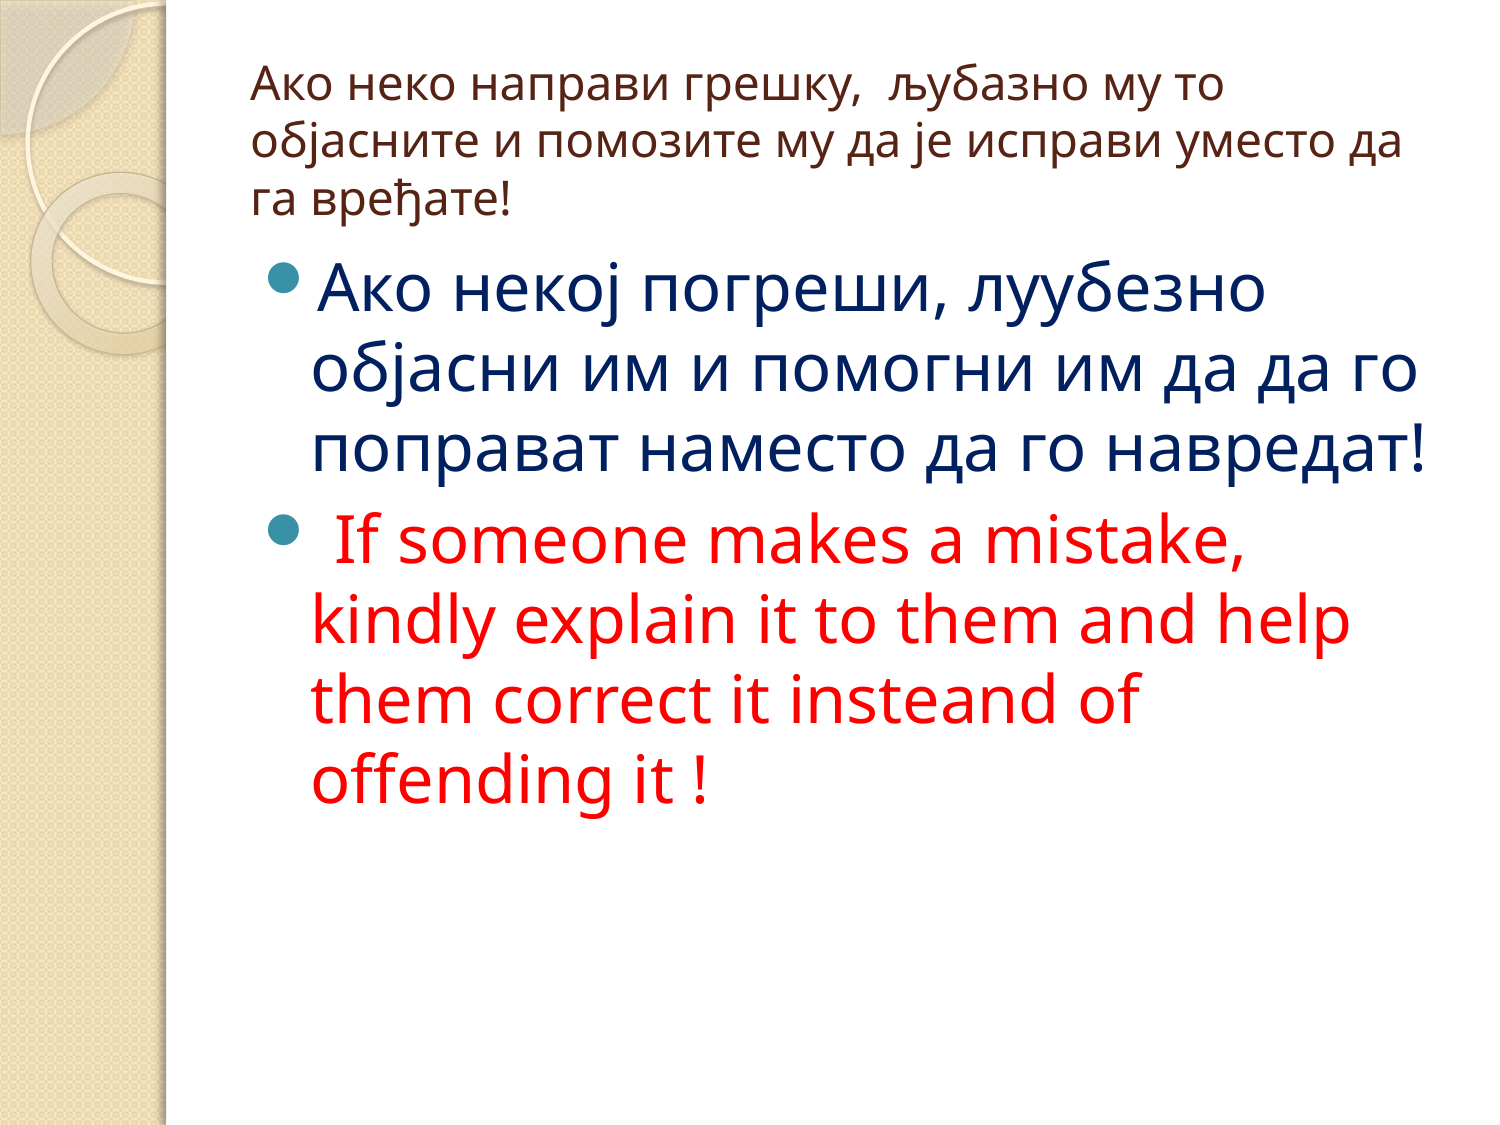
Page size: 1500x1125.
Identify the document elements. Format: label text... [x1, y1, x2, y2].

title Ако неко направи грешку, љубазно му то објасните и помозите му да је исправи уместо да га вређате! [235, 45, 1466, 233]
list Ако некој погреши, луубезно објасни им и помогни им да да го поправат наместо да го навредат! If someone makes a mistake, kindly explain it to them and help them correct it insteand of offending it ! [235, 237, 1466, 1025]
